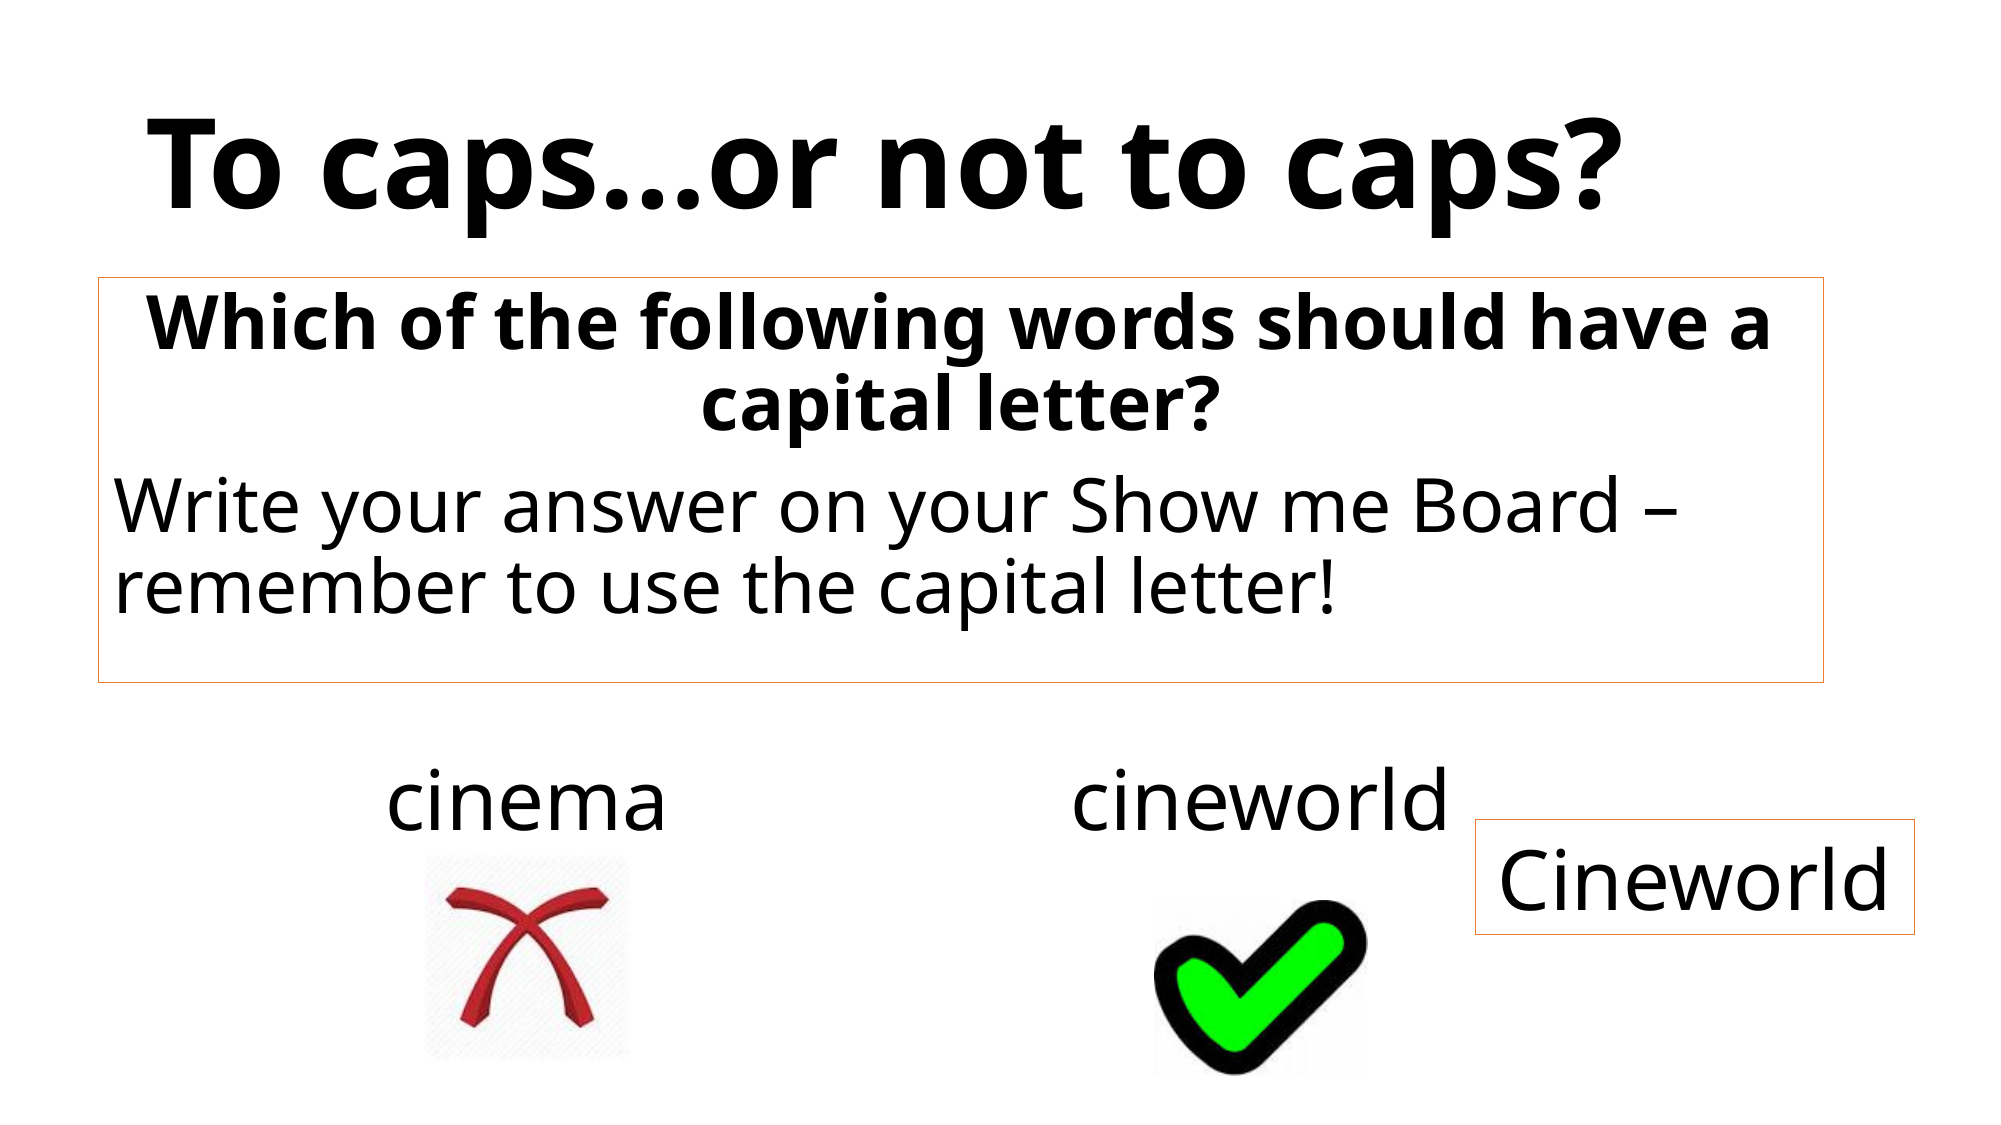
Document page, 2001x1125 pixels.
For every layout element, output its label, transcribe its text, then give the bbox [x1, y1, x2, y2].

list Which of the following words should have a capital letter? Write your answer on your Show me Board – remember to use the capital letter! [98, 277, 1824, 683]
text_box Cineworld [1475, 819, 1915, 935]
text_box cineworld [961, 739, 1562, 855]
title To caps…or not to caps? [130, 59, 1856, 278]
picture [1154, 900, 1368, 1076]
text_box cinema [227, 739, 828, 855]
picture [425, 855, 630, 1061]
